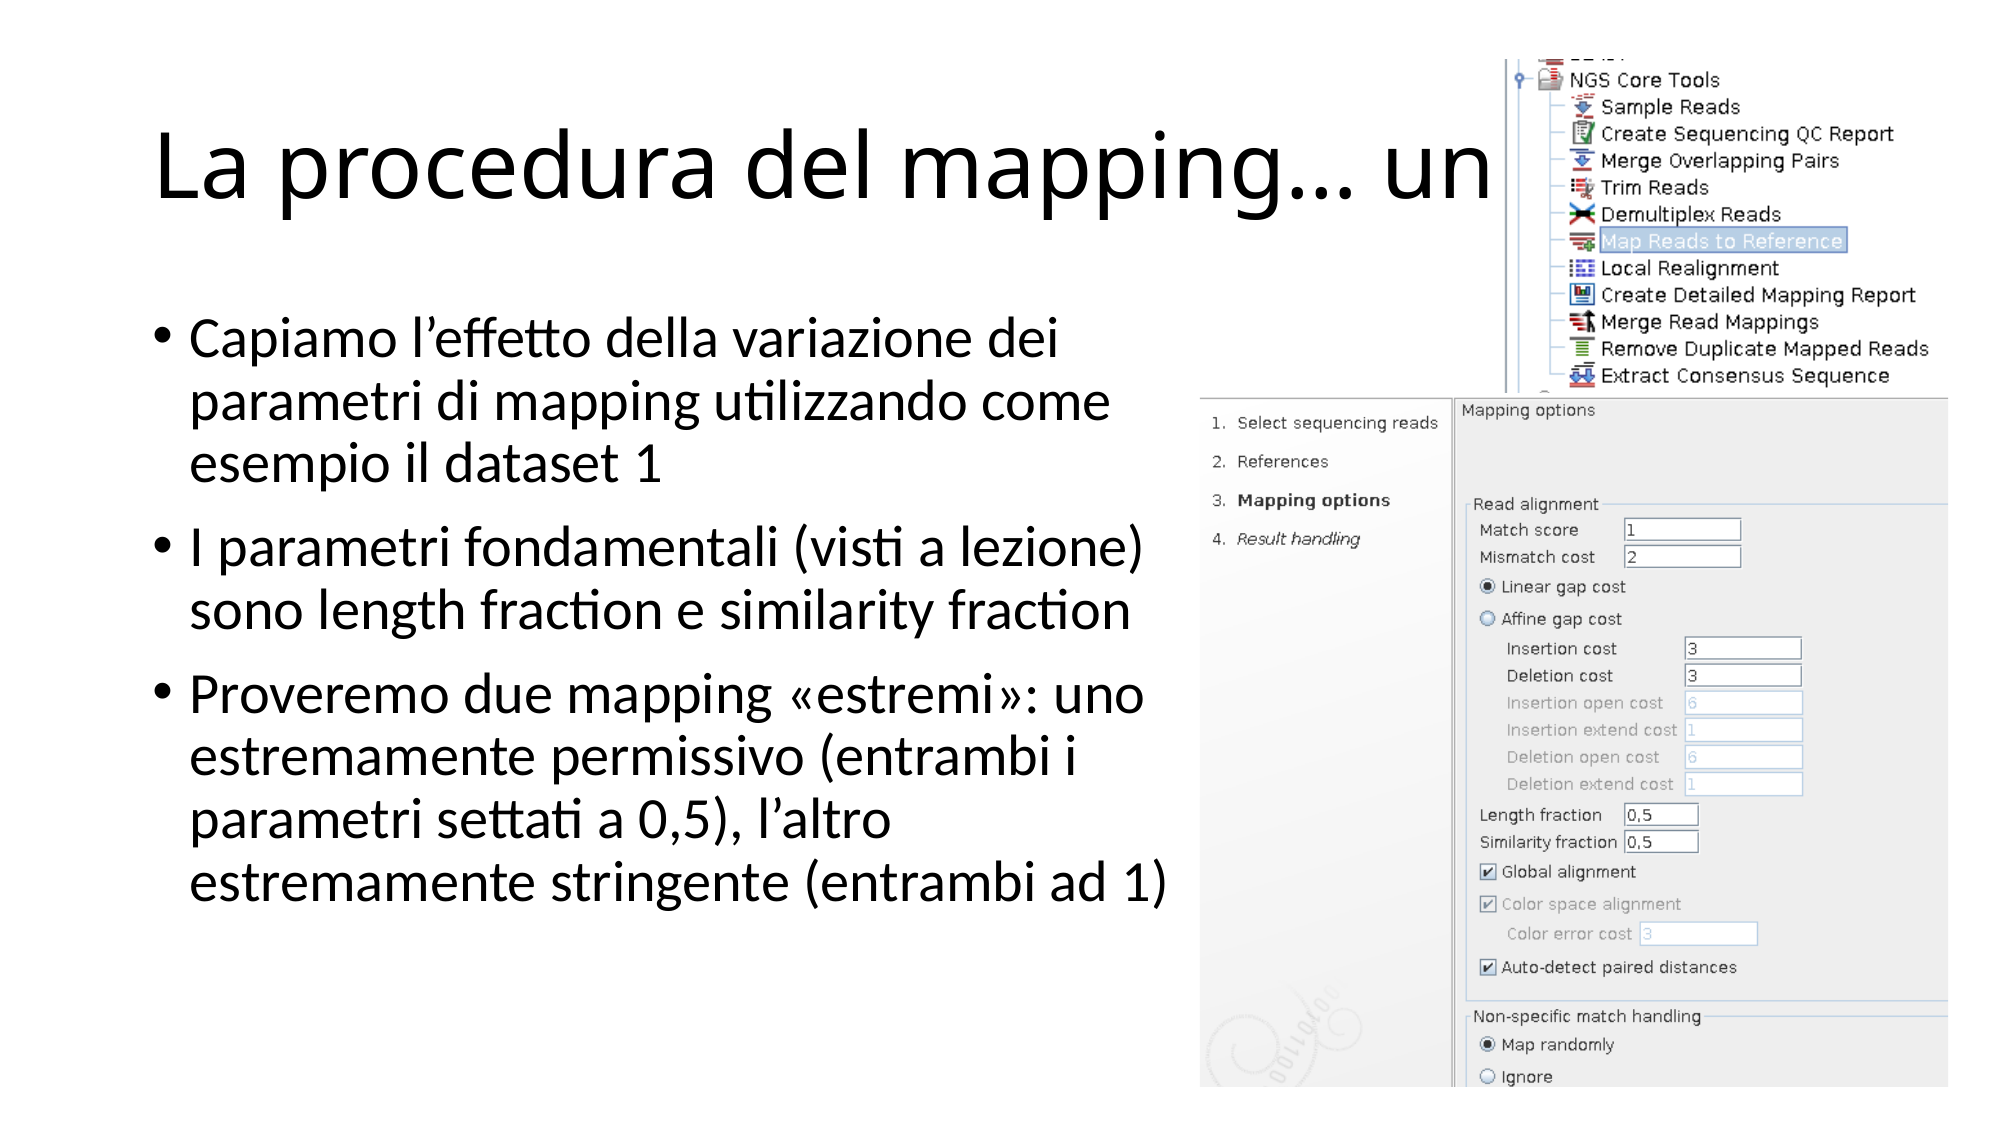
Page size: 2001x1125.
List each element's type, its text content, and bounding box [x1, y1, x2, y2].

picture [1199, 394, 1949, 1087]
list Capiamo l’effetto della variazione dei parametri di mapping utilizzando come esempio il dataset 1 I parametri fondamentali (visti a lezione) sono length fraction e similarity fraction Proveremo due mapping «estremi»: uno estremamente permissivo (entrambi i parametri settati a 0,5), l’altro estremamente stringente (entrambi ad 1) [137, 299, 1226, 1014]
title La procedura del mapping… un test [137, 59, 1504, 278]
picture [1504, 59, 1966, 393]
